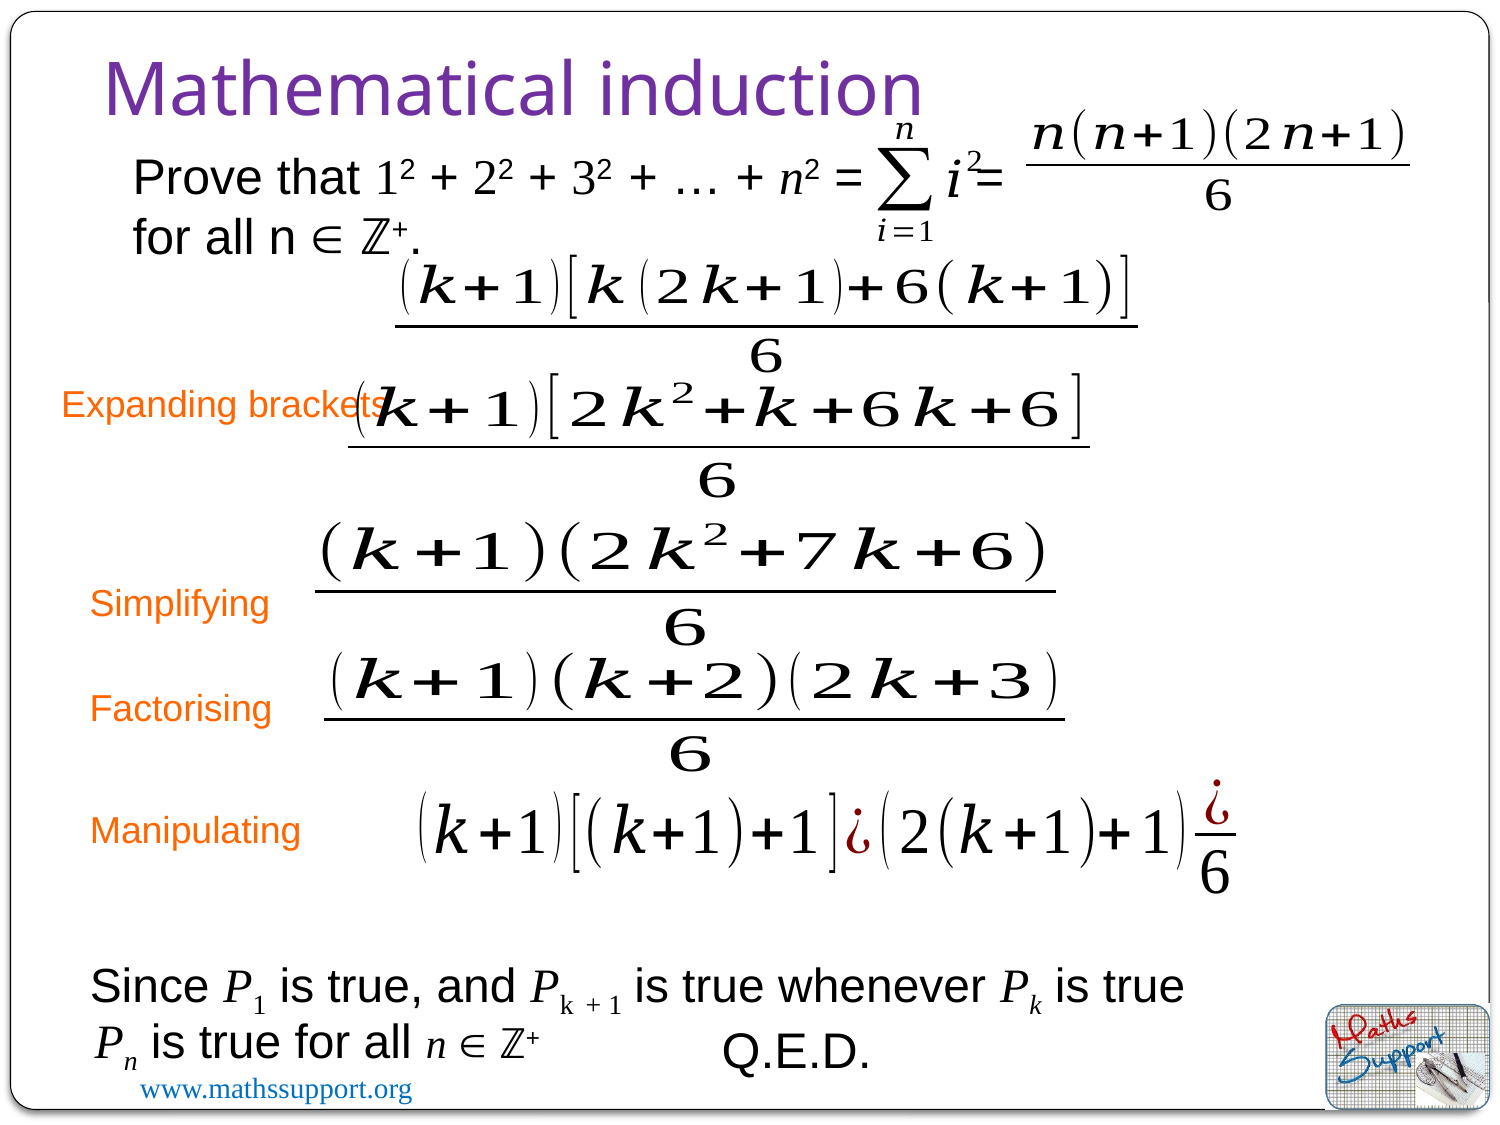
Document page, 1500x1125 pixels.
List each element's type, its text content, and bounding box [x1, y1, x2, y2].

text_box Pn is true for all n  ℤ+ [79, 1003, 702, 1084]
text_box Prove that 12 + 22 + 32 + … + n2 = = for all n  ℤ+. [117, 137, 1392, 273]
text_box Since P1 is true, and Pk + 1 is true whenever Pk is true [75, 946, 1366, 1027]
text_box Mathematical induction [87, 34, 1203, 139]
text_box Factorising [74, 676, 288, 737]
picture [1325, 1003, 1490, 1110]
text_box Simplifying [74, 571, 286, 631]
text_box Q.E.D. [706, 1027, 887, 1086]
text_box Expanding brackets [46, 372, 405, 432]
text_box Manipulating [75, 799, 317, 859]
